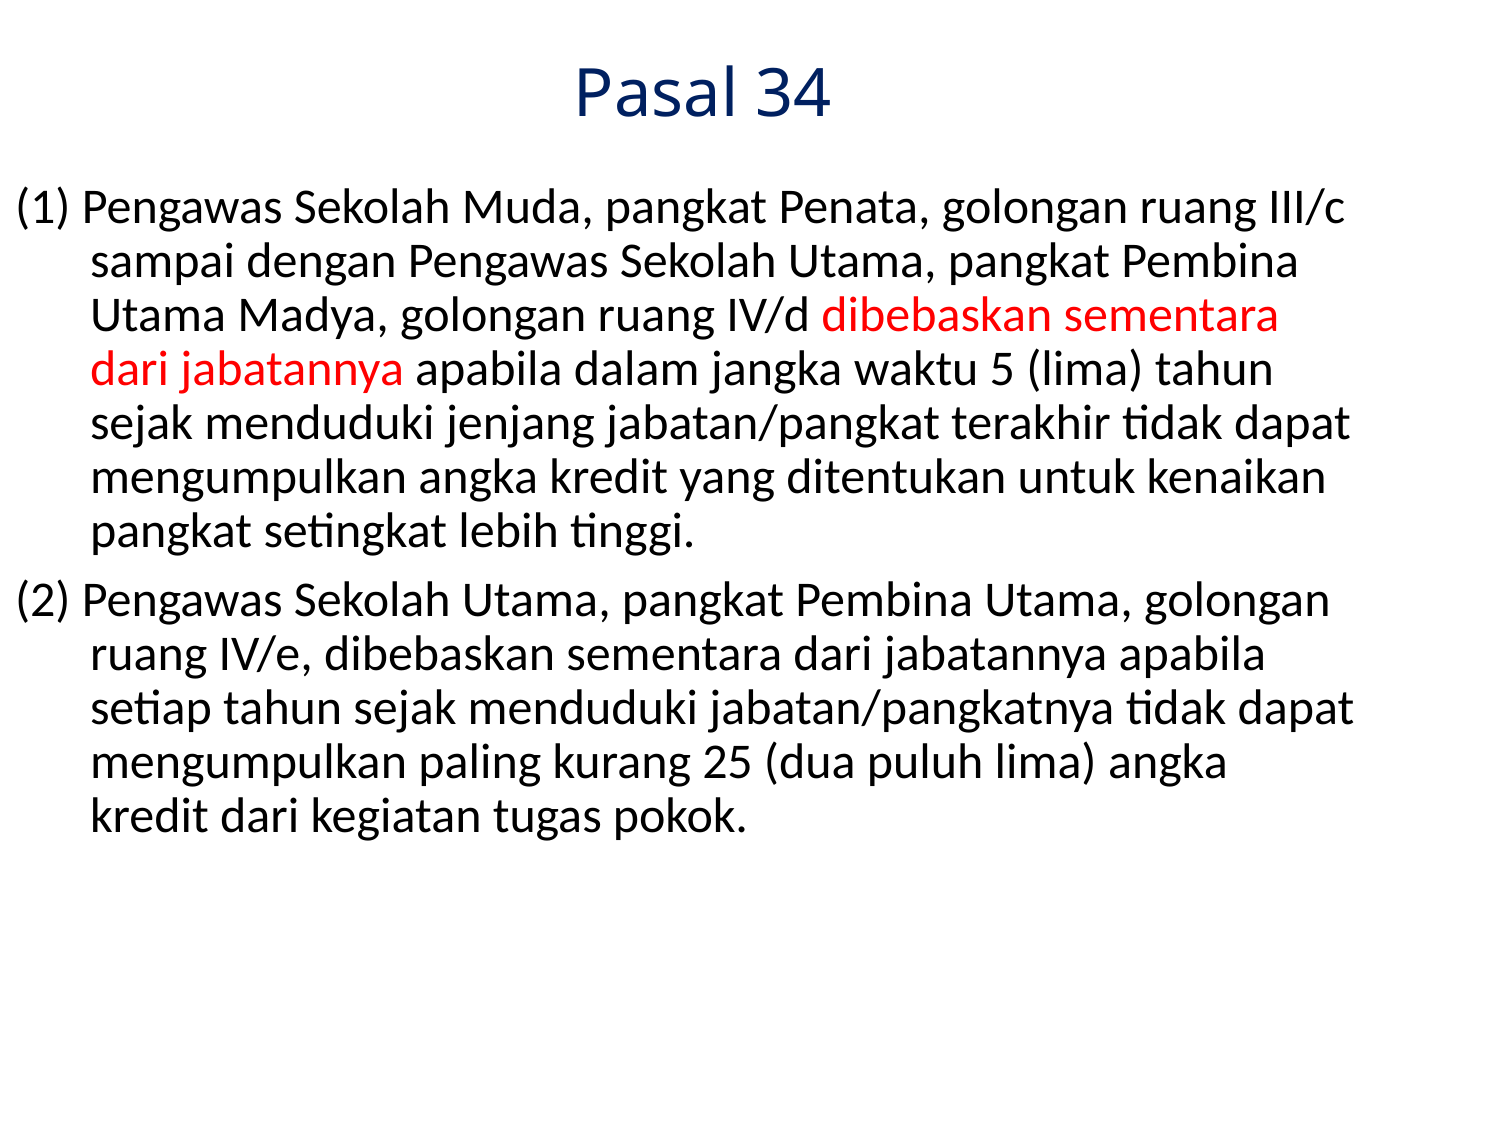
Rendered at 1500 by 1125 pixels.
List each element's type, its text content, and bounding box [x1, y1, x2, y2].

text_box Pasal 34 [30, 42, 1376, 126]
list (1) Pengawas Sekolah Muda, pangkat Penata, golongan ruang III/c sampai dengan Pengawas Sekolah Utama, pangkat Pembina Utama Madya, golongan ruang IV/d dibebaskan sementara dari jabatannya apabila dalam jangka waktu 5 (lima) tahun sejak menduduki jenjang jabatan/pangkat terakhir tidak dapat mengumpulkan angka kredit yang ditentukan untuk kenaikan pangkat setingkat lebih tinggi. (2) Pengawas Sekolah Utama, pangkat Pembina Utama, golongan ruang IV/e, dibebaskan sementara dari jabatannya apabila setiap tahun sejak menduduki jabatan/pangkatnya tidak dapat mengumpulkan paling kurang 25 (dua puluh lima) angka kredit dari kegiatan tugas pokok. [0, 172, 1371, 539]
